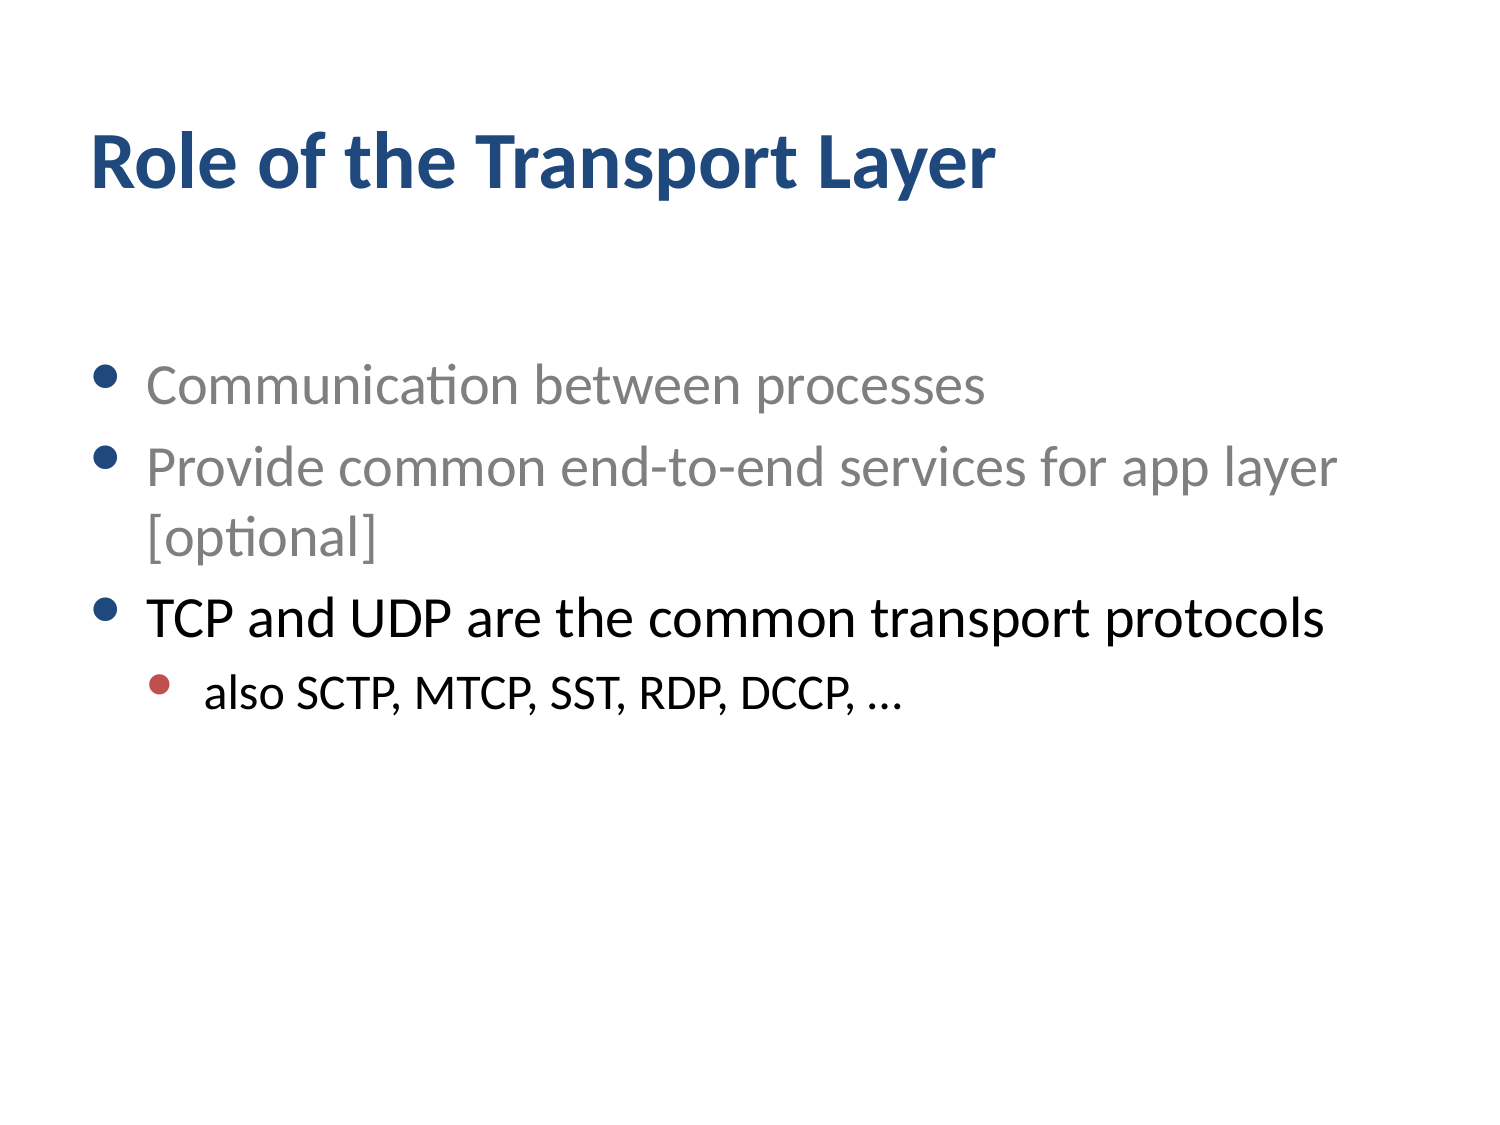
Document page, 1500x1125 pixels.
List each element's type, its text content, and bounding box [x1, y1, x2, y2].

title Role of the Transport Layer [75, 20, 1425, 213]
list Communication between processes Provide common end-to-end services for app layer [optional] TCP and UDP are the common transport protocols also SCTP, MTCP, SST, RDP, DCCP, … [75, 338, 1500, 1063]
